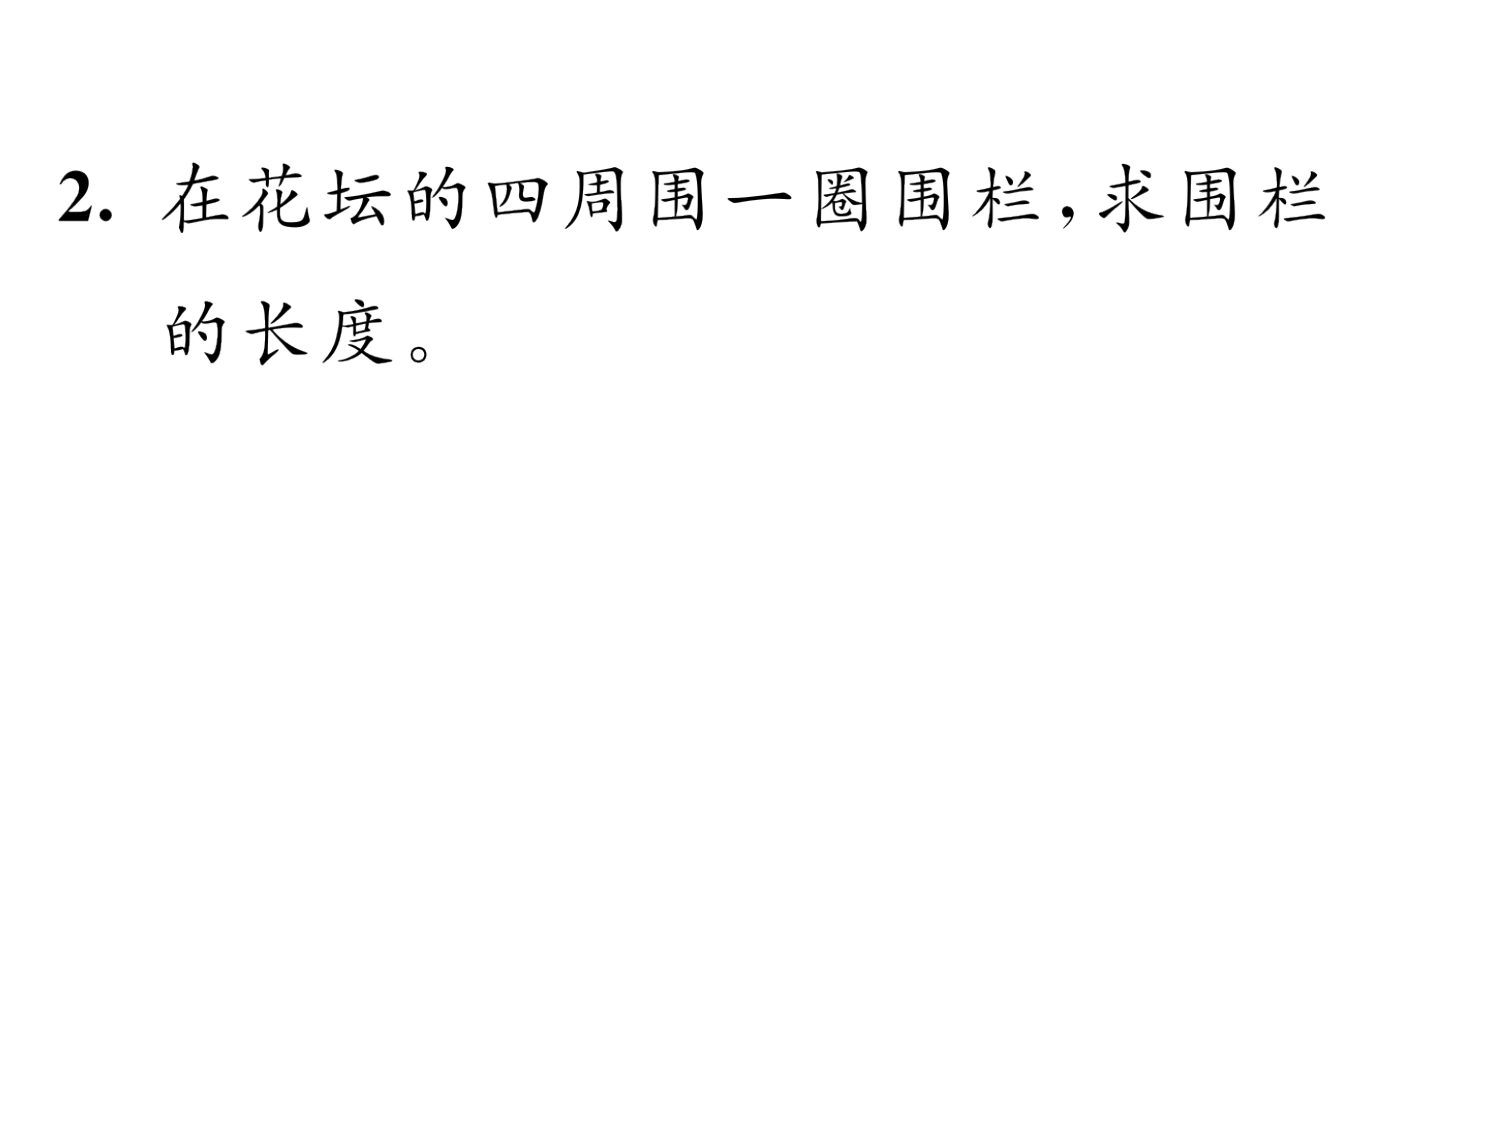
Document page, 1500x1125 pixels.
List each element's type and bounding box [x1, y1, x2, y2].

picture [53, 137, 1471, 768]
